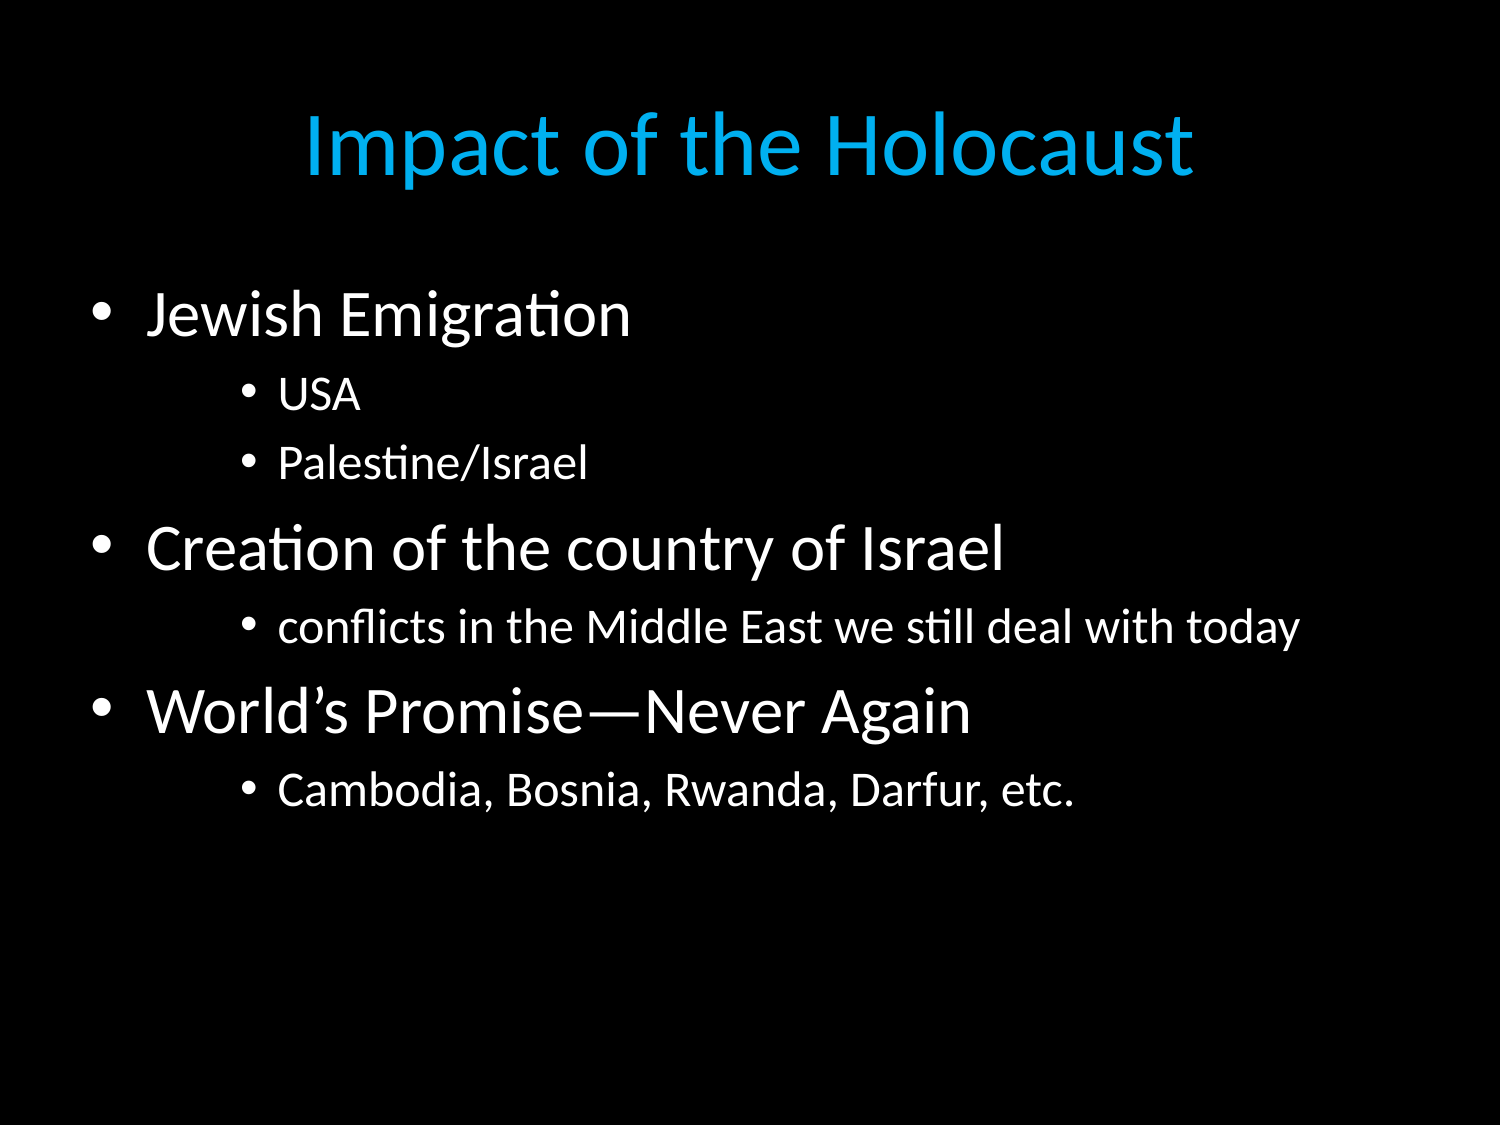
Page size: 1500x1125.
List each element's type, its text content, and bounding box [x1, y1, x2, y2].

list Jewish Emigration USA Palestine/Israel Creation of the country of Israel conflicts in the Middle East we still deal with today World’s Promise—Never Again Cambodia, Bosnia, Rwanda, Darfur, etc. [75, 262, 1425, 1005]
title Impact of the Holocaust [75, 45, 1425, 233]
